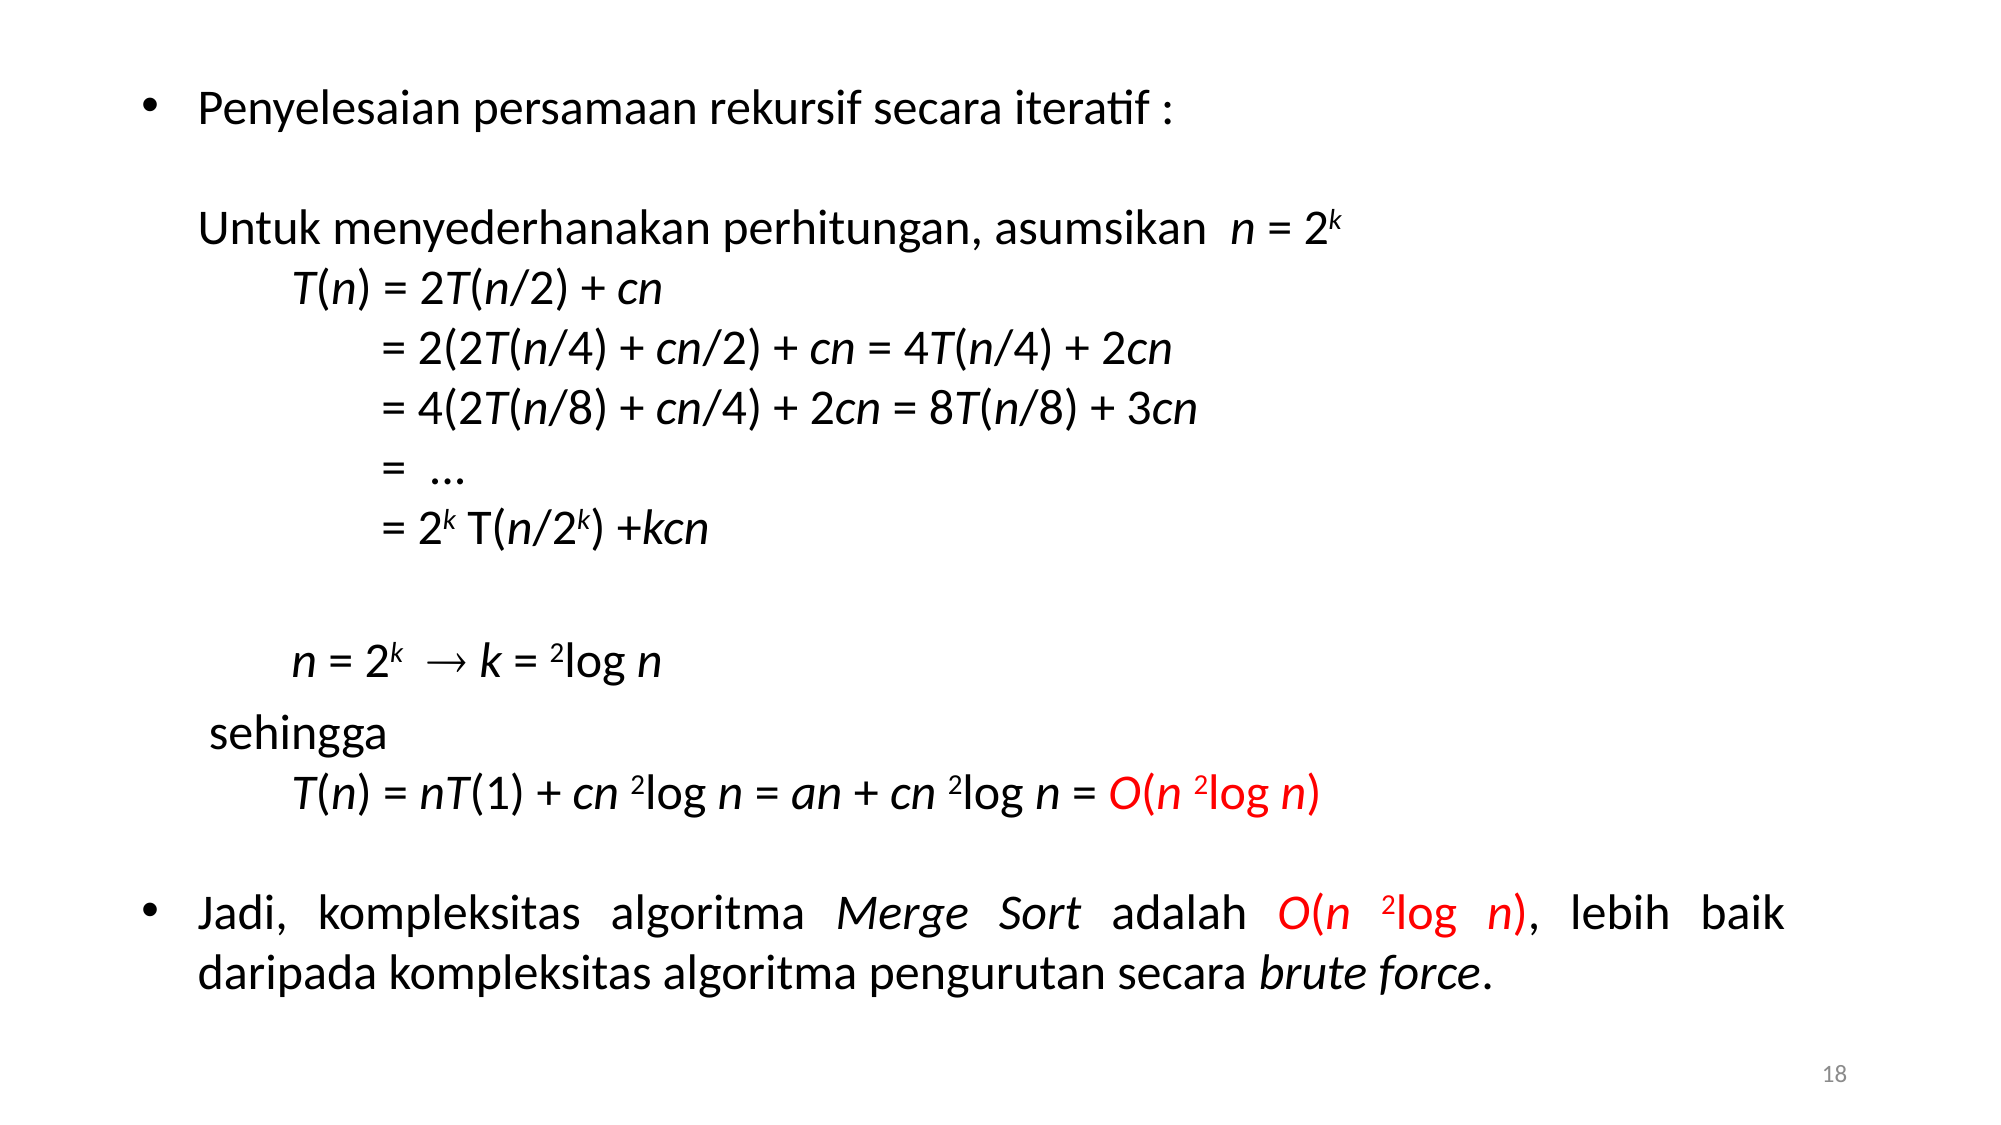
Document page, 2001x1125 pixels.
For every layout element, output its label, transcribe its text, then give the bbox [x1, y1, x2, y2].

text_box Penyelesaian persamaan rekursif secara iteratif : Untuk menyederhanakan perhitungan, asumsikan n = 2k T(n) = 2T(n/2) + cn = 2(2T(n/4) + cn/2) + cn = 4T(n/4) + 2cn = 4(2T(n/8) + cn/4) + 2cn = 8T(n/8) + 3cn = ... = 2k T(n/2k) +kcn n = 2k  k = 2log n sehingga T(n) = nT(1) + cn 2log n = an + cn 2log n = O(n 2log n) Jadi, kompleksitas algoritma Merge Sort adalah O(n 2log n), lebih baik daripada kompleksitas algoritma pengurutan secara brute force. [126, 67, 1800, 1007]
slide_number 18 [1412, 1042, 1863, 1103]
